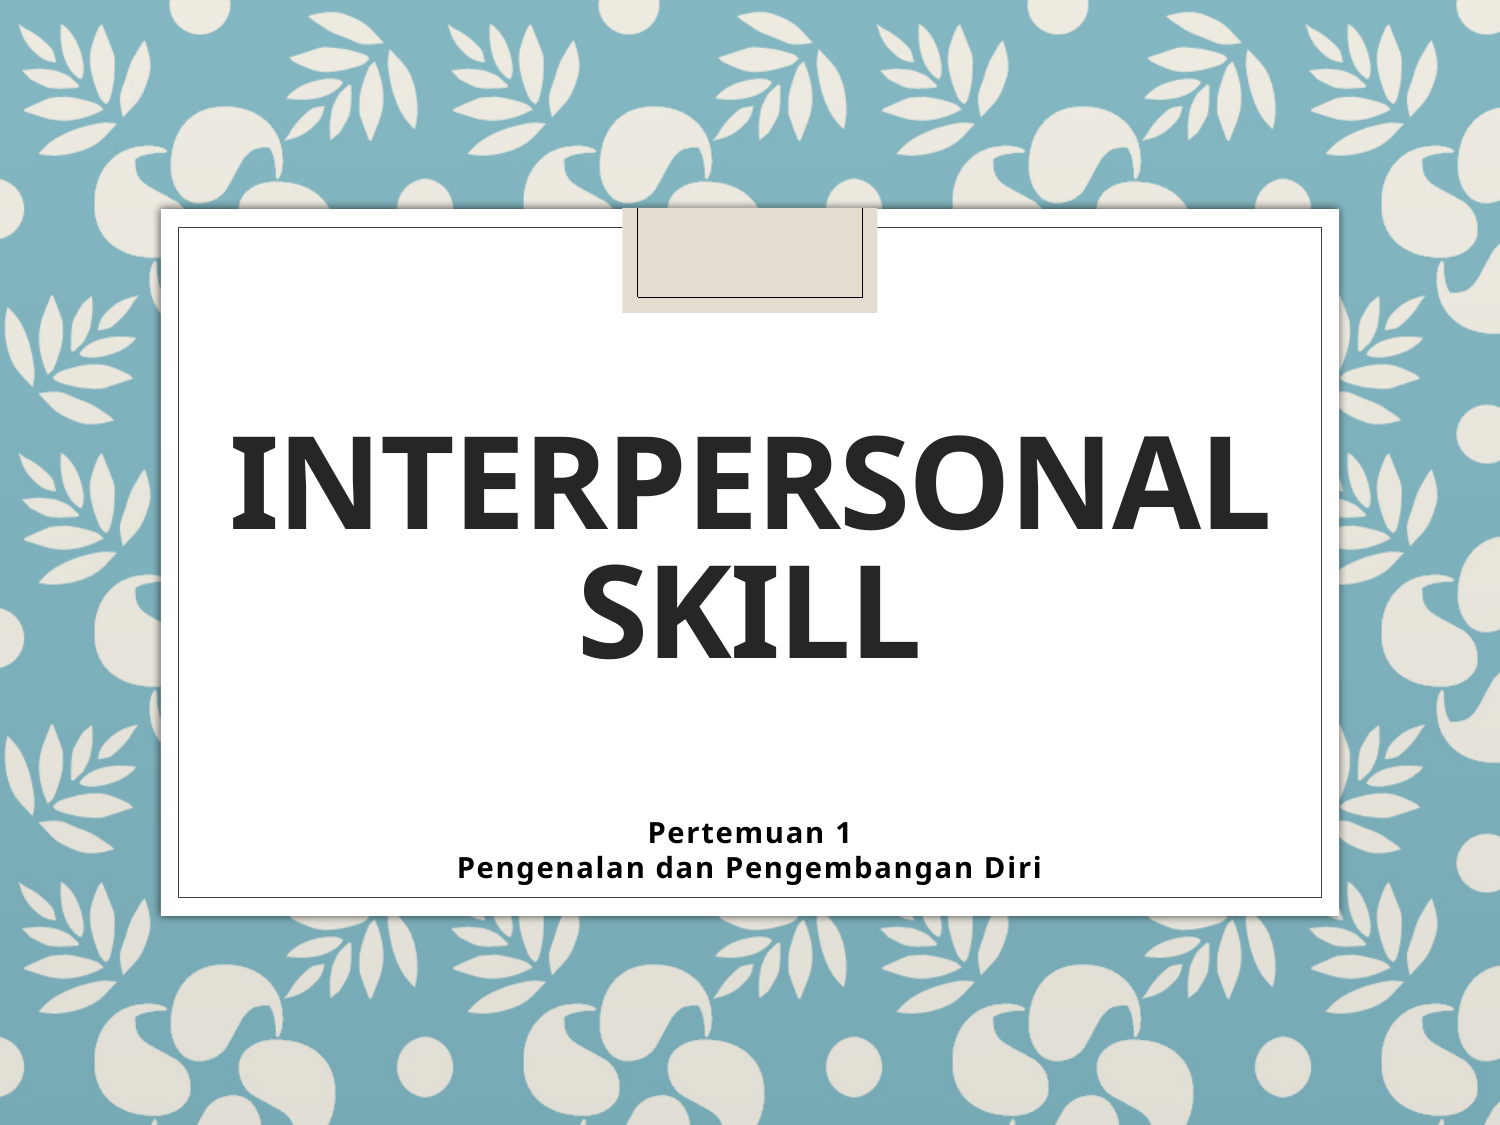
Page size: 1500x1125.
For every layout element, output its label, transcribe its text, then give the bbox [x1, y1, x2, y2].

title Interpersonal skill [192, 343, 1308, 769]
subtitle Pertemuan 1 Pengenalan dan Pengembangan Diri [225, 806, 1275, 1125]
